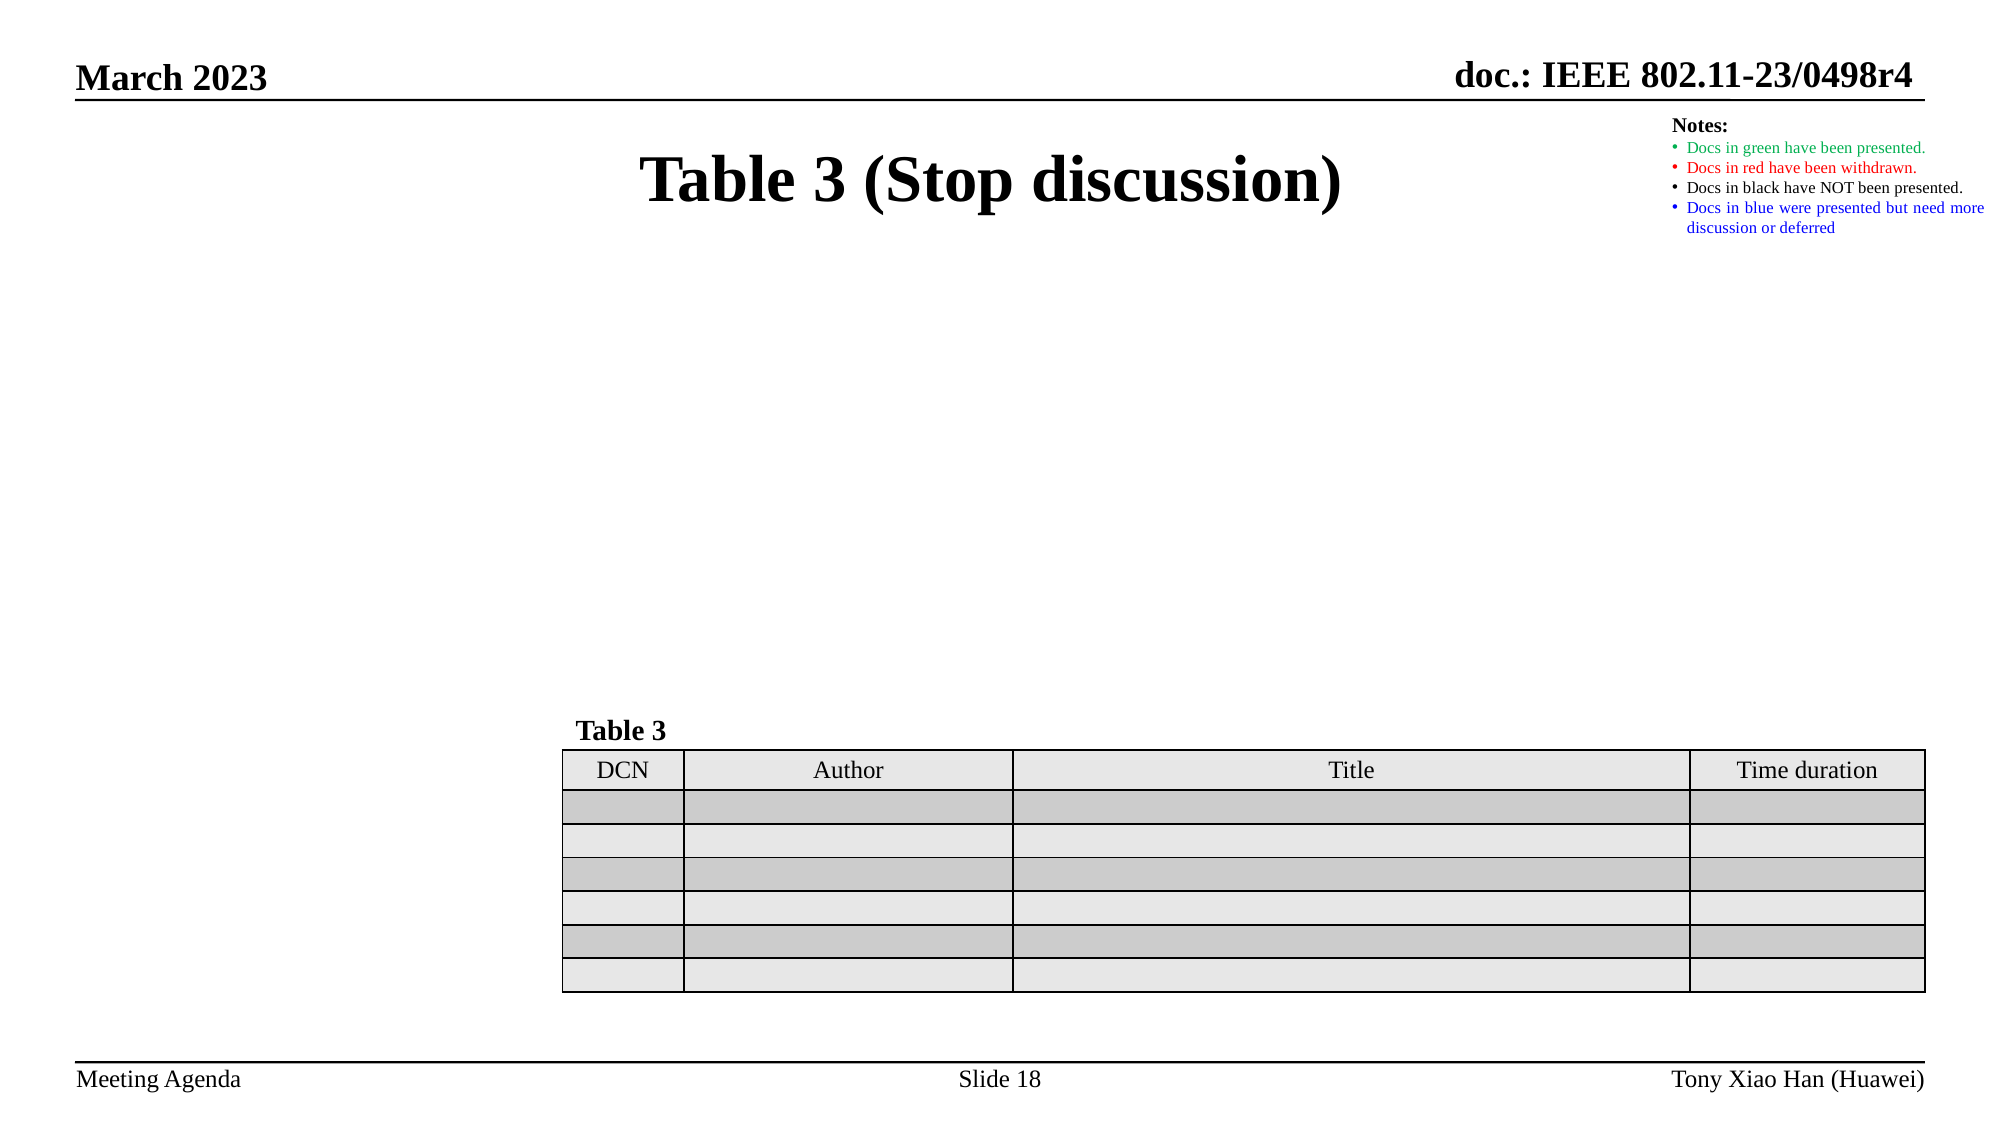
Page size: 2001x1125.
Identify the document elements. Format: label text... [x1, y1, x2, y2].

table_cell [685, 892, 1012, 924]
text_box Notes: Docs in green have been presented. Docs in red have been withdrawn. Docs in black have NOT been presented. Docs in blue were presented but need more discussion or deferred [1657, 104, 2000, 246]
table_cell [563, 791, 683, 823]
table_cell [563, 825, 683, 857]
table_header Time duration [1691, 751, 1924, 789]
table_cell [685, 858, 1012, 890]
text_box Table 3 (Stop discussion) [362, 87, 1638, 263]
table_cell [685, 926, 1012, 957]
table_header Title [1014, 751, 1689, 789]
table_header DCN [563, 751, 683, 789]
table_cell [685, 825, 1012, 857]
table_cell [1014, 926, 1689, 957]
table_cell [685, 791, 1012, 823]
table_cell [1014, 892, 1689, 924]
table_cell [685, 959, 1012, 991]
table_cell [1691, 892, 1924, 924]
table_cell [563, 926, 683, 957]
table_cell [563, 892, 683, 924]
table_cell [563, 858, 683, 890]
table_cell [1691, 825, 1924, 857]
table_cell [1691, 926, 1924, 957]
table_cell [1014, 791, 1689, 823]
table_cell [1014, 858, 1689, 890]
text_box Table 3 [560, 712, 711, 746]
table_cell [1014, 825, 1689, 857]
table_cell [1014, 959, 1689, 991]
table_cell [1691, 858, 1924, 890]
table_cell [1691, 959, 1924, 991]
table_cell [1691, 791, 1924, 823]
table_header Author [685, 751, 1012, 789]
table_cell [563, 959, 683, 991]
